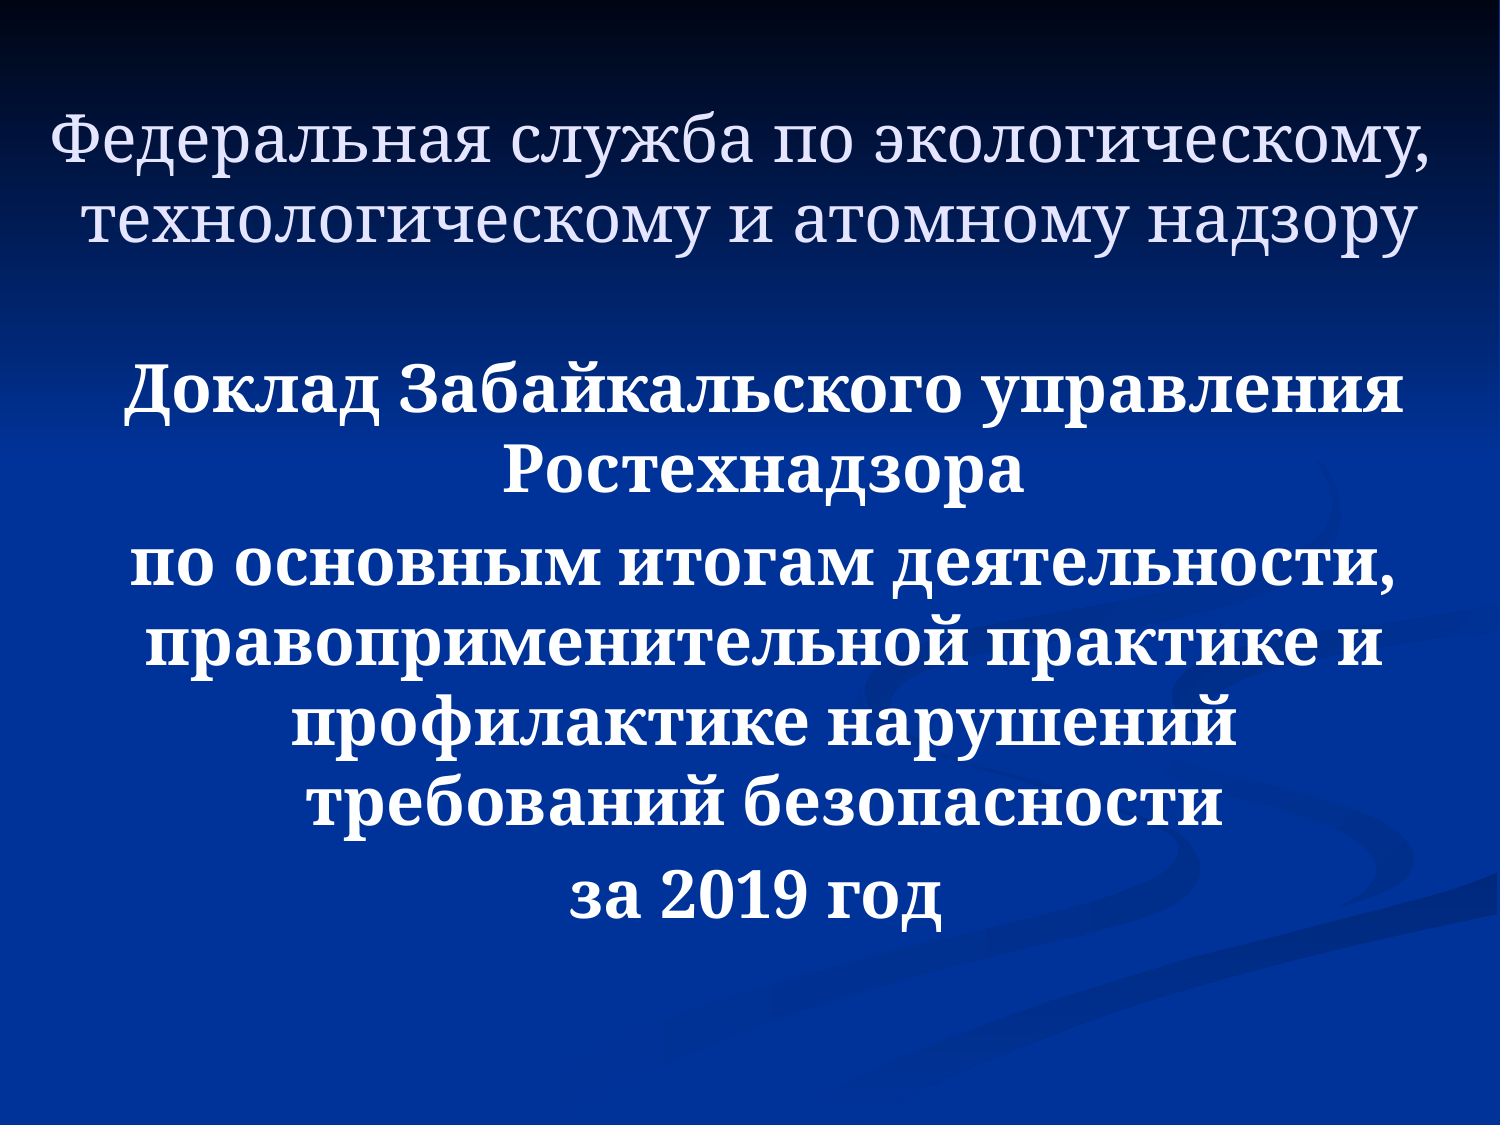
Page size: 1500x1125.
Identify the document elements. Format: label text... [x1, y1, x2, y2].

title Федеральная служба по экологическому, технологическому и атомному надзору [0, 113, 1500, 239]
subtitle Доклад Забайкальского управления Ростехнадзора по основным итогам деятельности, правоприменительной практике и профилактике нарушений требований безопасности за 2019 год [64, 337, 1466, 501]
